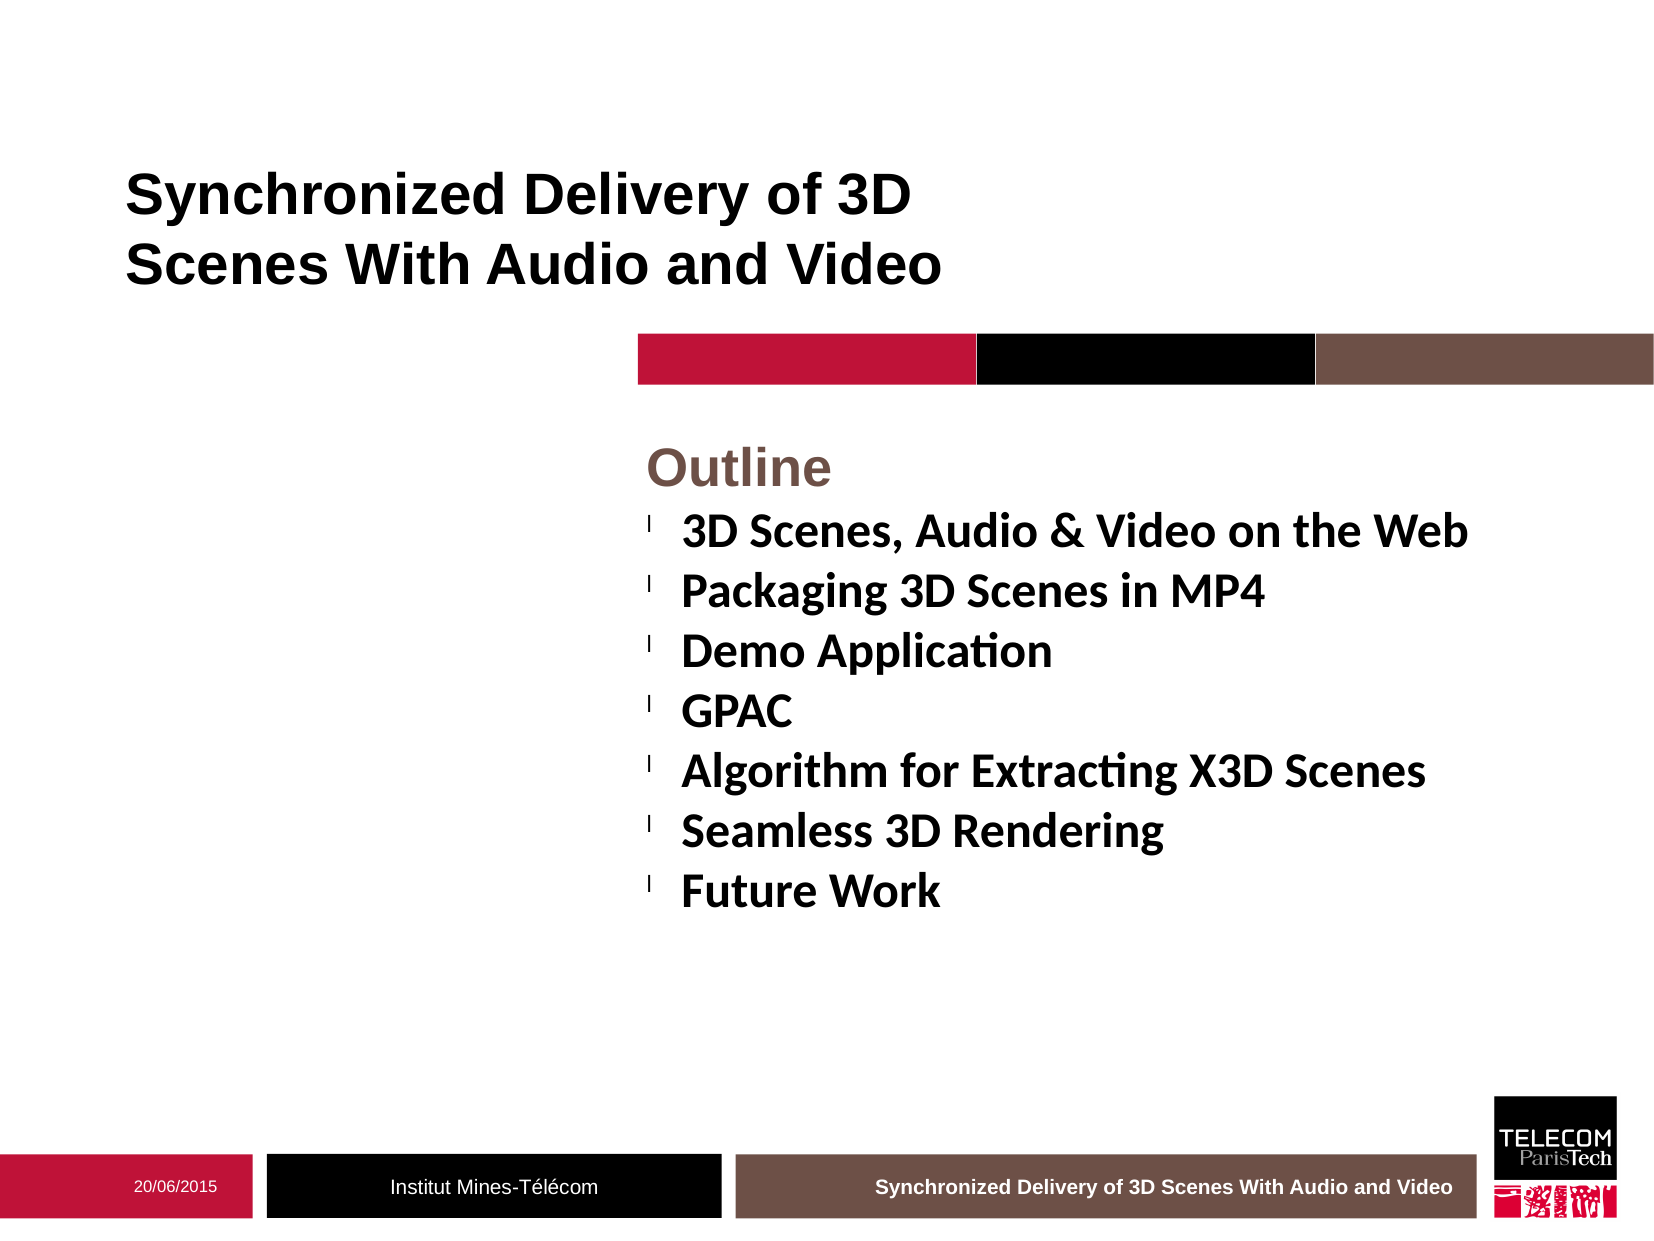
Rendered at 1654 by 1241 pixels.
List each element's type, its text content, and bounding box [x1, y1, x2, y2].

text_box Outline 3D Scenes, Audio & Video on the Web Packaging 3D Scenes in MP4 Demo Application GPAC Algorithm for Extracting X3D Scenes Seamless 3D Rendering Future Work [631, 424, 1590, 651]
text_box [1, 1153, 97, 1218]
text_box Synchronized Delivery of 3D Scenes With Audio and Video [110, 149, 1035, 395]
picture [1490, 1092, 1621, 1222]
text_box Synchronized Delivery of 3D Scenes With Audio and Video [735, 1153, 1477, 1218]
text_box 20/06/2015 [97, 1153, 254, 1218]
